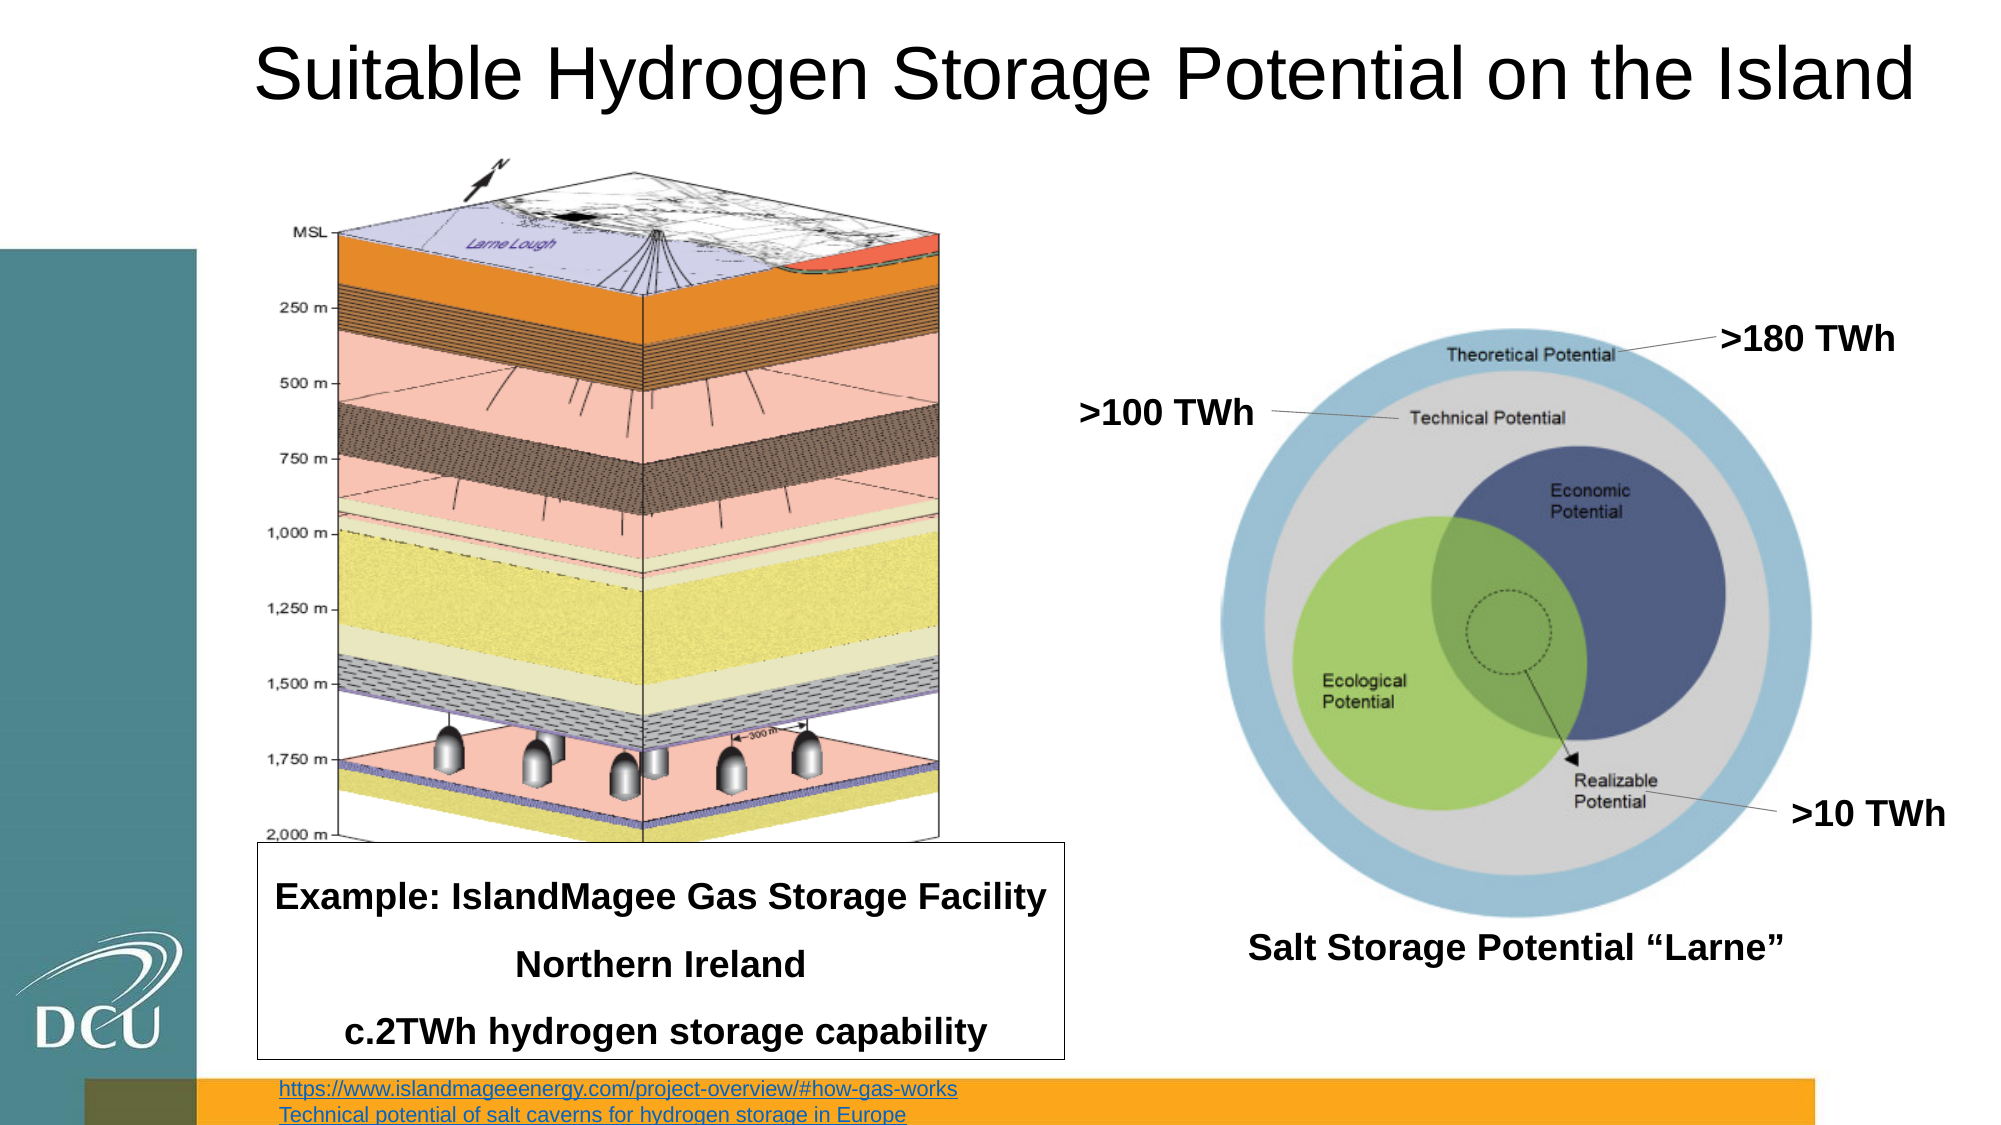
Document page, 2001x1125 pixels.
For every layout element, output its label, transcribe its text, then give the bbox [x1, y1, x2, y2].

text_box Example: IslandMagee Gas Storage Facility Northern Ireland c.2TWh hydrogen storage capability [257, 842, 1065, 1060]
text_box >100 TWh [1064, 380, 1219, 441]
text_box >10 TWh [1814, 781, 1977, 842]
text_box Salt Storage Potential “Larne” [1231, 920, 1803, 976]
picture [0, 0, 2001, 1125]
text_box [1617, 336, 1717, 352]
text_box https://www.islandmageeenergy.com/project-overview/#how-gas-works Technical potential of salt caverns for hydrogen storage in Europe [264, 1067, 1630, 1125]
text_box >180 TWh [1705, 306, 1922, 366]
text_box Suitable Hydrogen Storage Potential on the Island [192, 27, 1979, 216]
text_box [1645, 791, 1777, 812]
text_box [1271, 410, 1399, 419]
